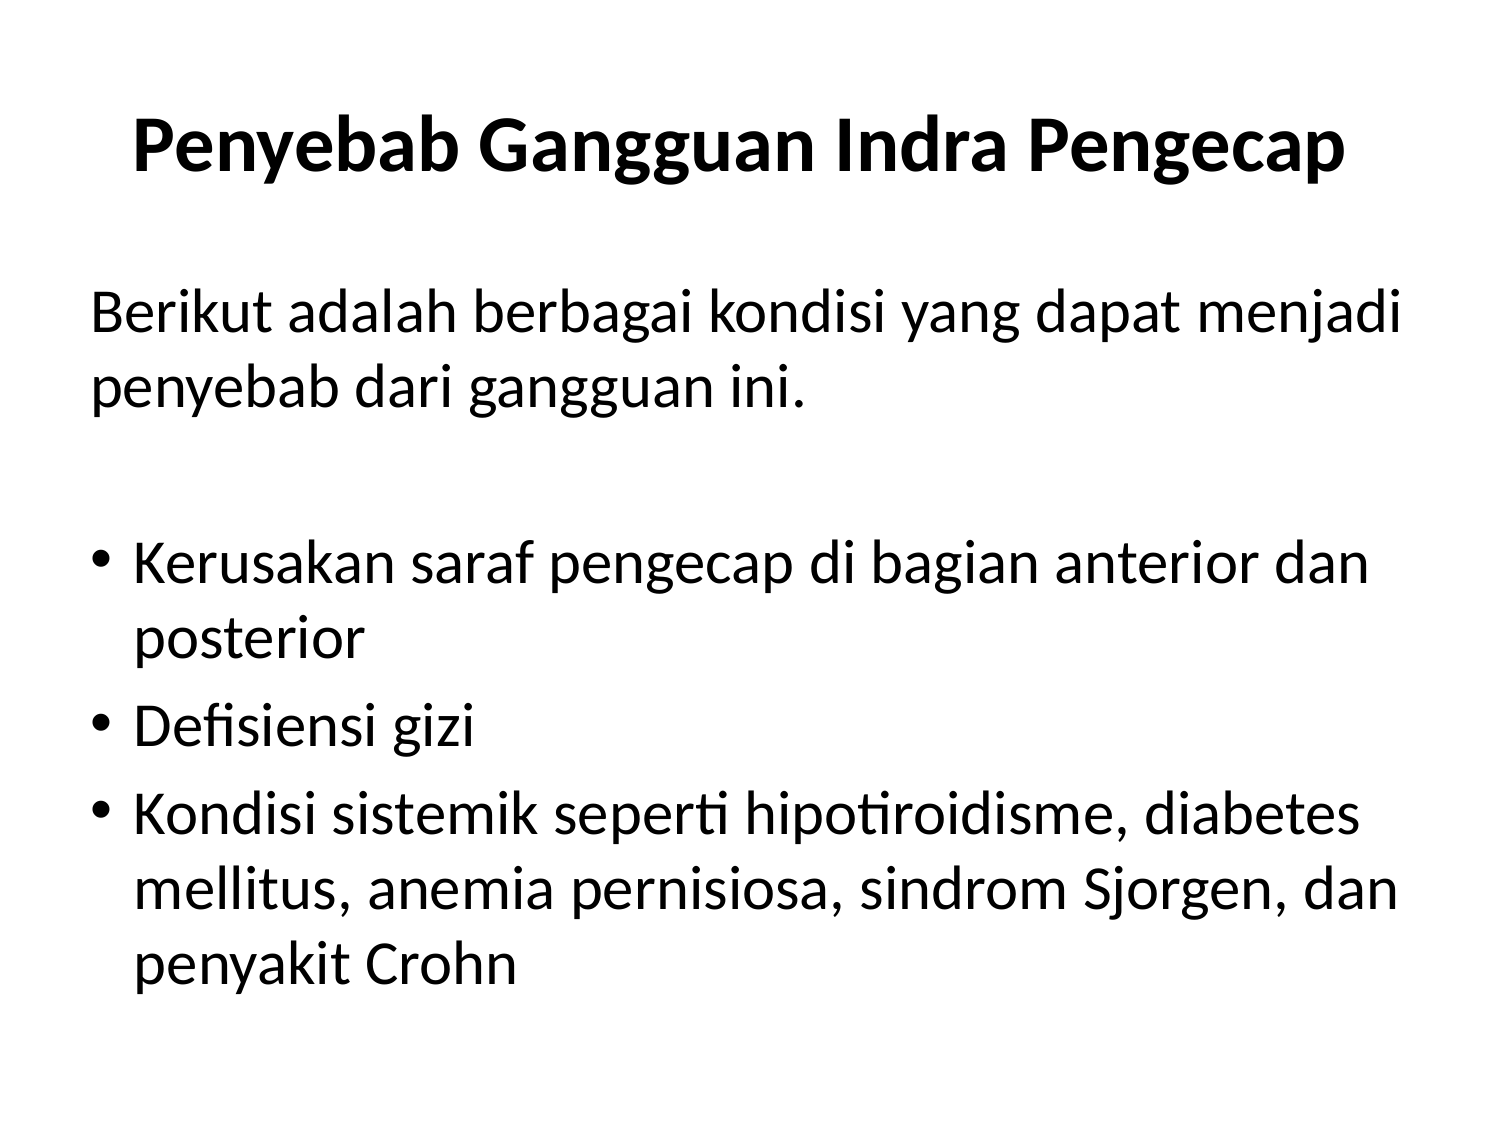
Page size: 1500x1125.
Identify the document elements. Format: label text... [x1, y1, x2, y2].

title Penyebab Gangguan Indra Pengecap [75, 45, 1425, 233]
list Berikut adalah berbagai kondisi yang dapat menjadi penyebab dari gangguan ini. Kerusakan saraf pengecap di bagian anterior dan posterior Defisiensi gizi Kondisi sistemik seperti hipotiroidisme, diabetes mellitus, anemia pernisiosa, sindrom Sjorgen, dan penyakit Crohn [75, 262, 1425, 1005]
